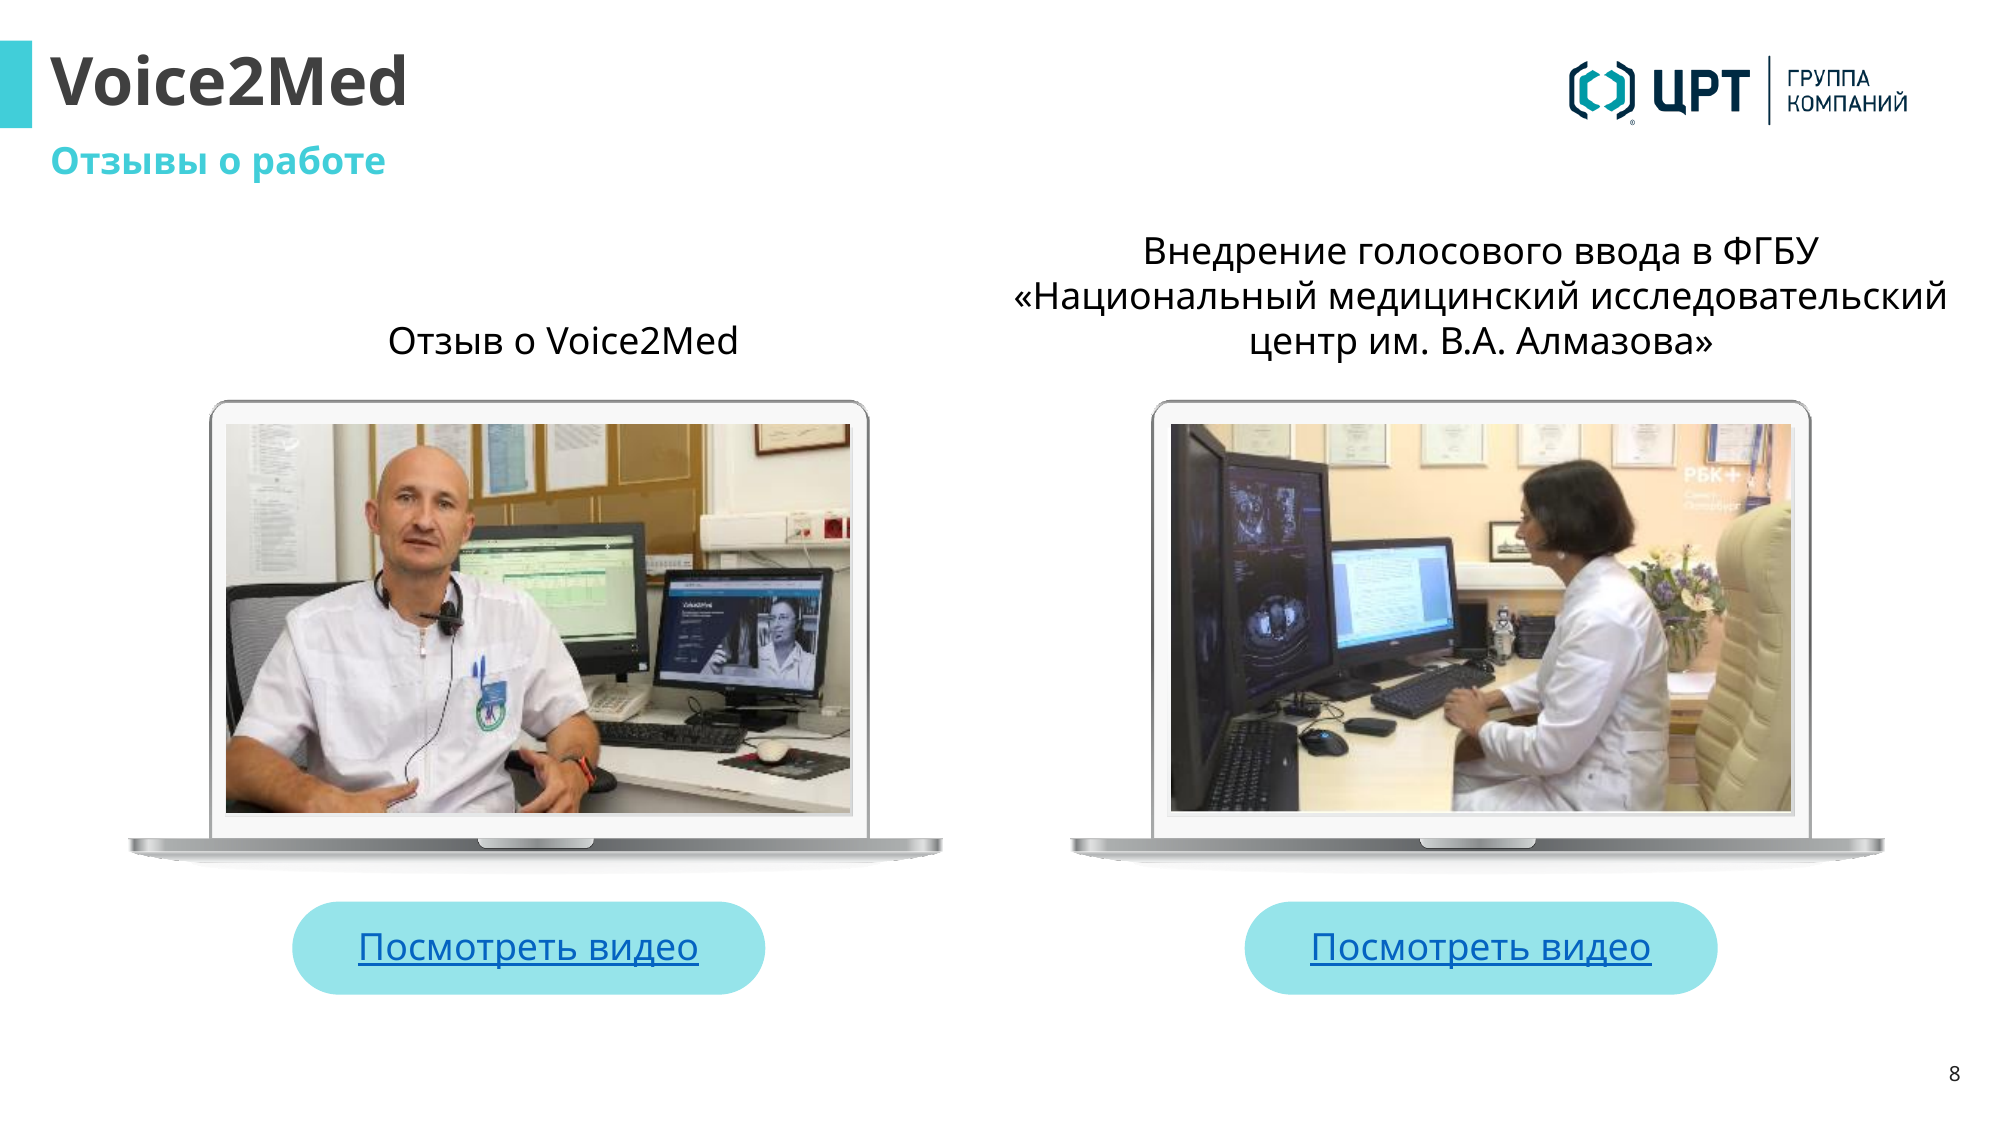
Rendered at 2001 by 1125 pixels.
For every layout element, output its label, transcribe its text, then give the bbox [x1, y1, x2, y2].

text_box Посмотреть видео [1244, 906, 1718, 995]
text_box Посмотреть видео [292, 906, 766, 995]
picture [115, 380, 943, 906]
picture [1057, 380, 1885, 906]
text_box Отзыв о Voice2Med [351, 309, 785, 369]
text_box Отзывы о работе [35, 129, 1244, 190]
picture [1863, 40, 1915, 140]
title Voice2Med [35, 0, 1863, 194]
text_box Внедрение голосового ввода в ФГБУ «Национальный медицинский исследовательский центр им. В.А. Алмазова» [979, 219, 1983, 415]
